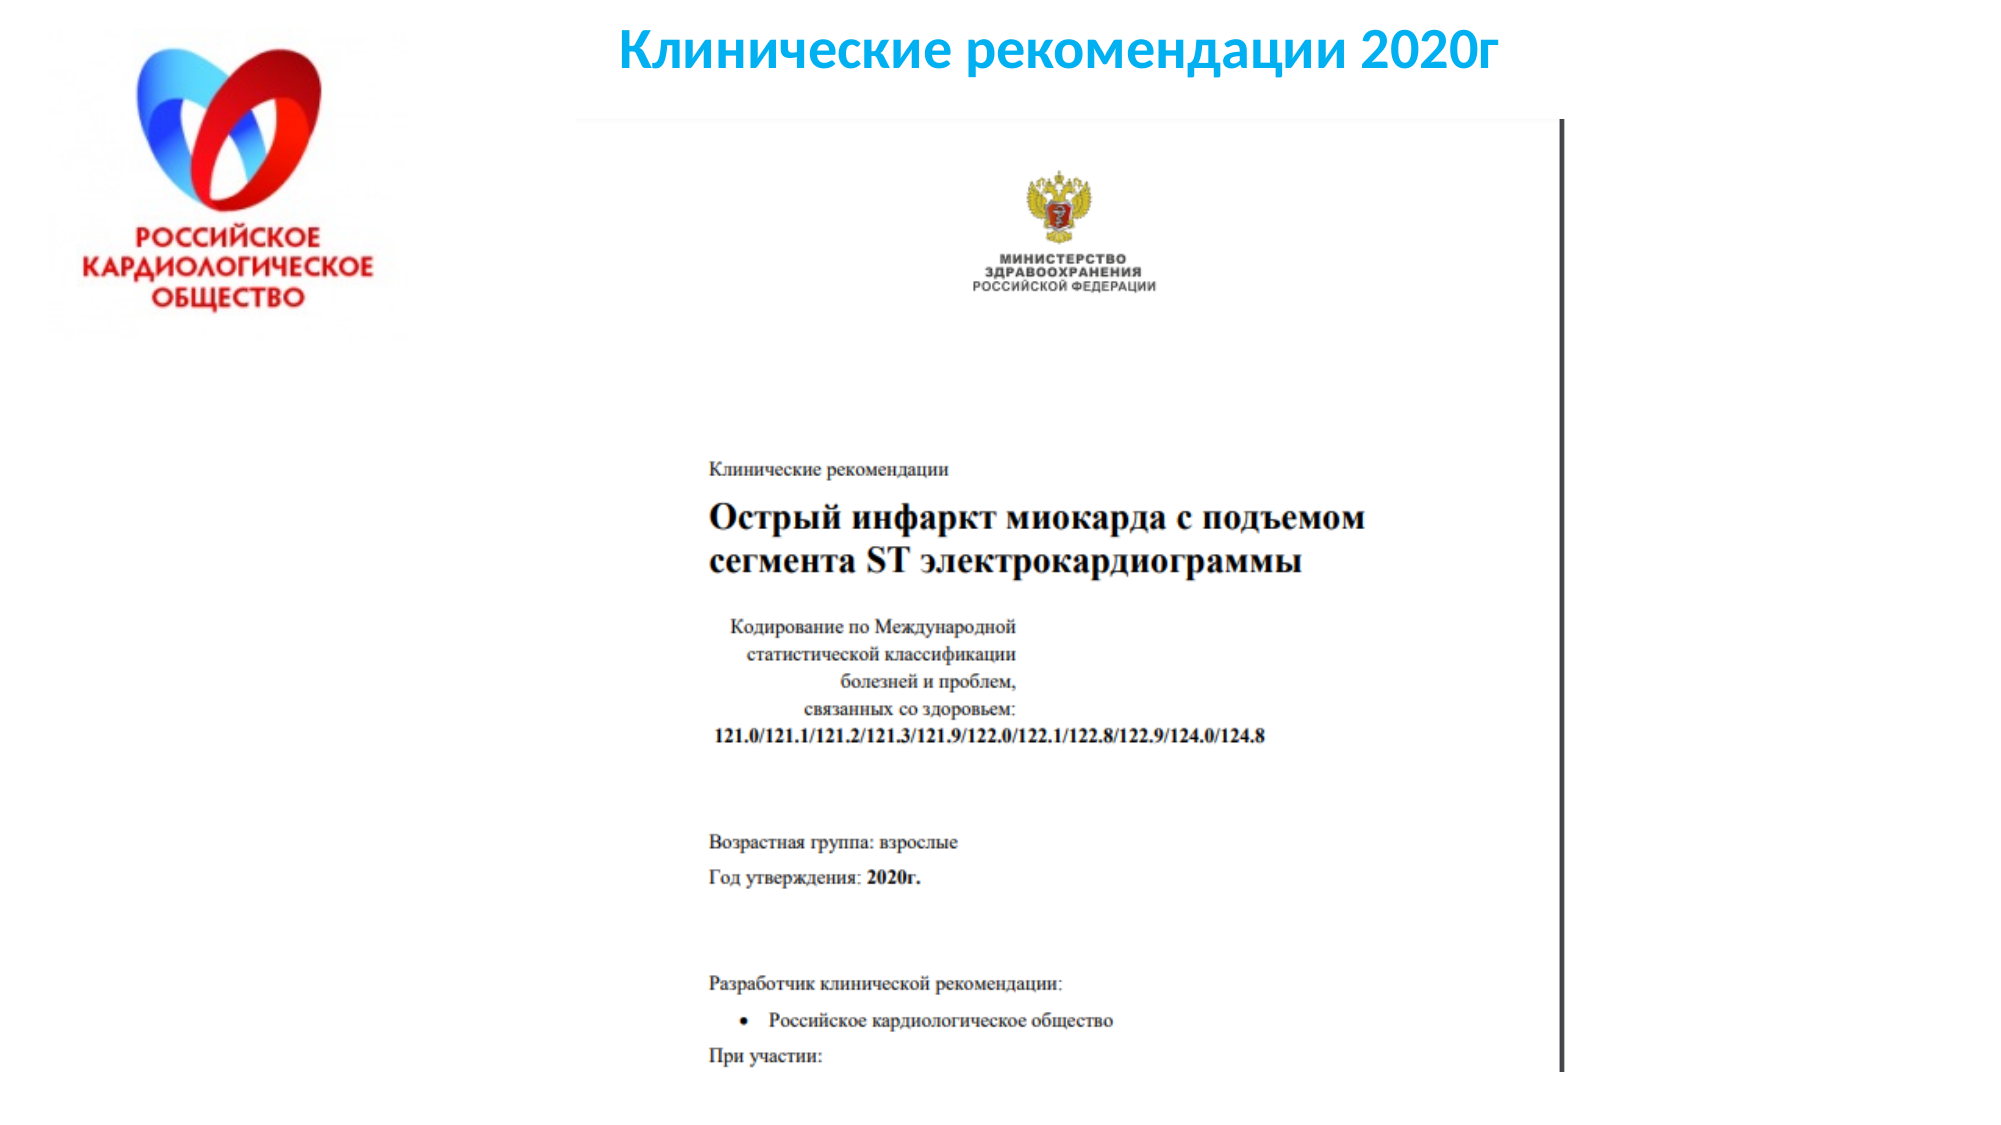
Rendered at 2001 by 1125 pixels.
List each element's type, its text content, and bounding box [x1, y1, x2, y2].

picture [48, 28, 408, 341]
text_box Клинические рекомендации 2020г [604, 2, 1631, 88]
picture [576, 119, 1565, 1072]
